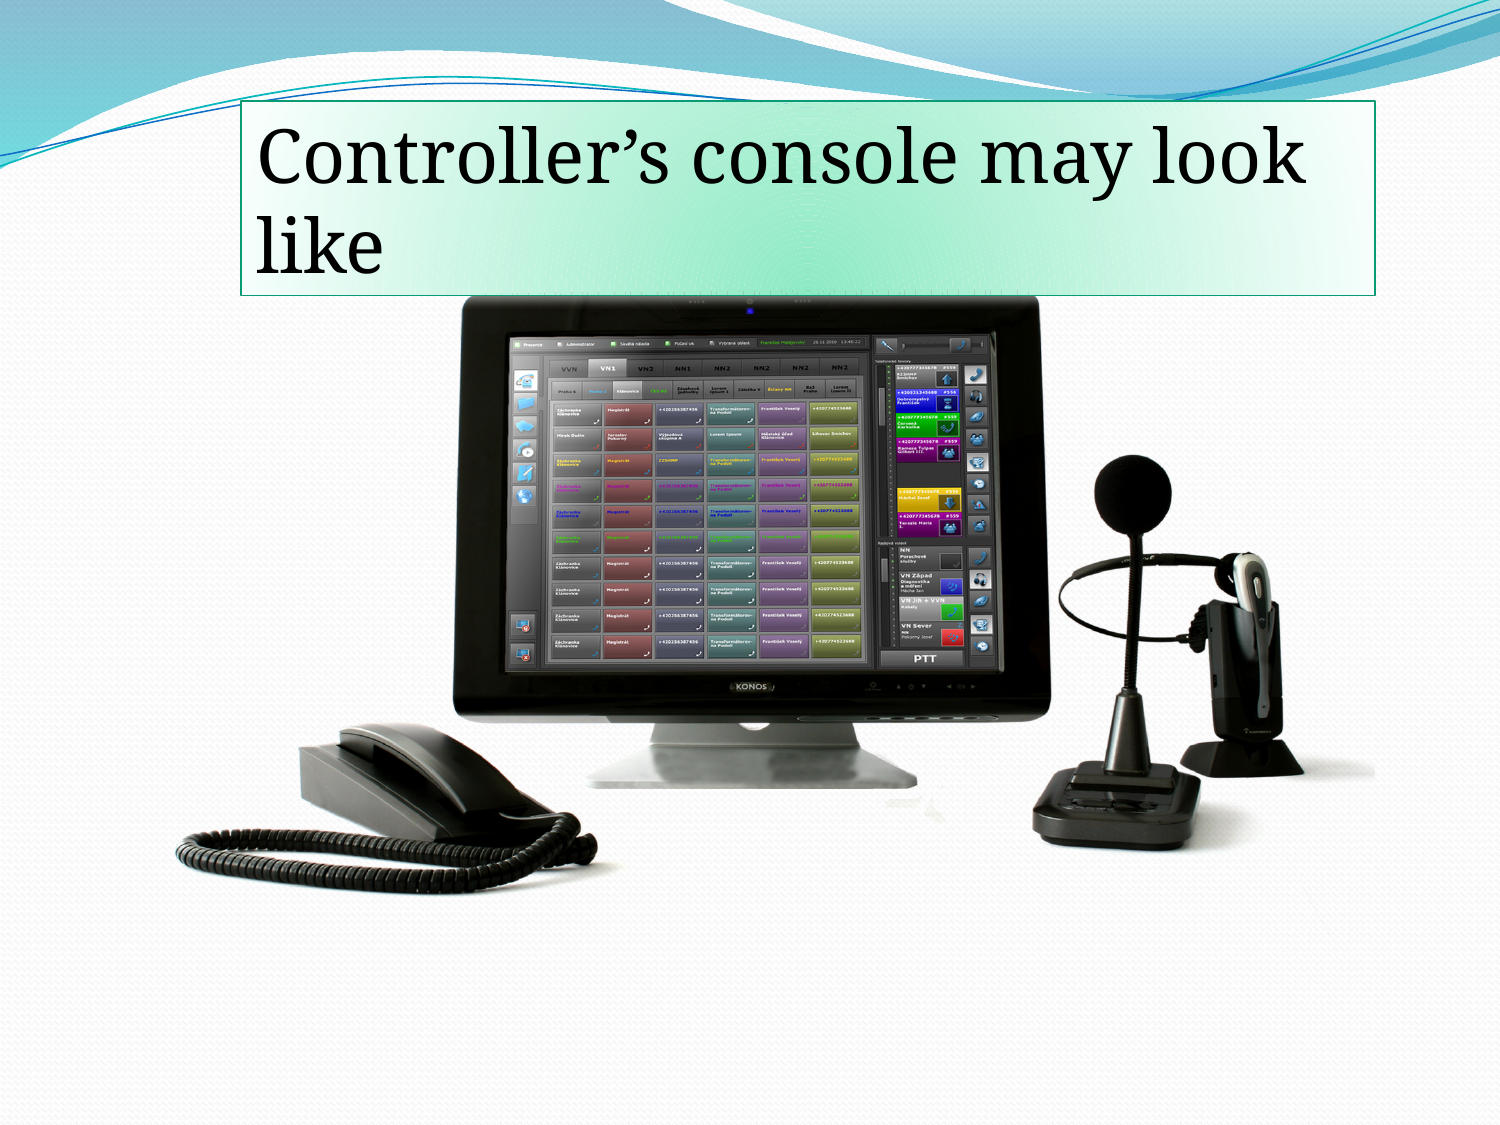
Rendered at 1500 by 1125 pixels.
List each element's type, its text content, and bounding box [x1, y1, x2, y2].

text_box Controller’s console may look like [240, 100, 1376, 287]
picture [174, 287, 1376, 943]
